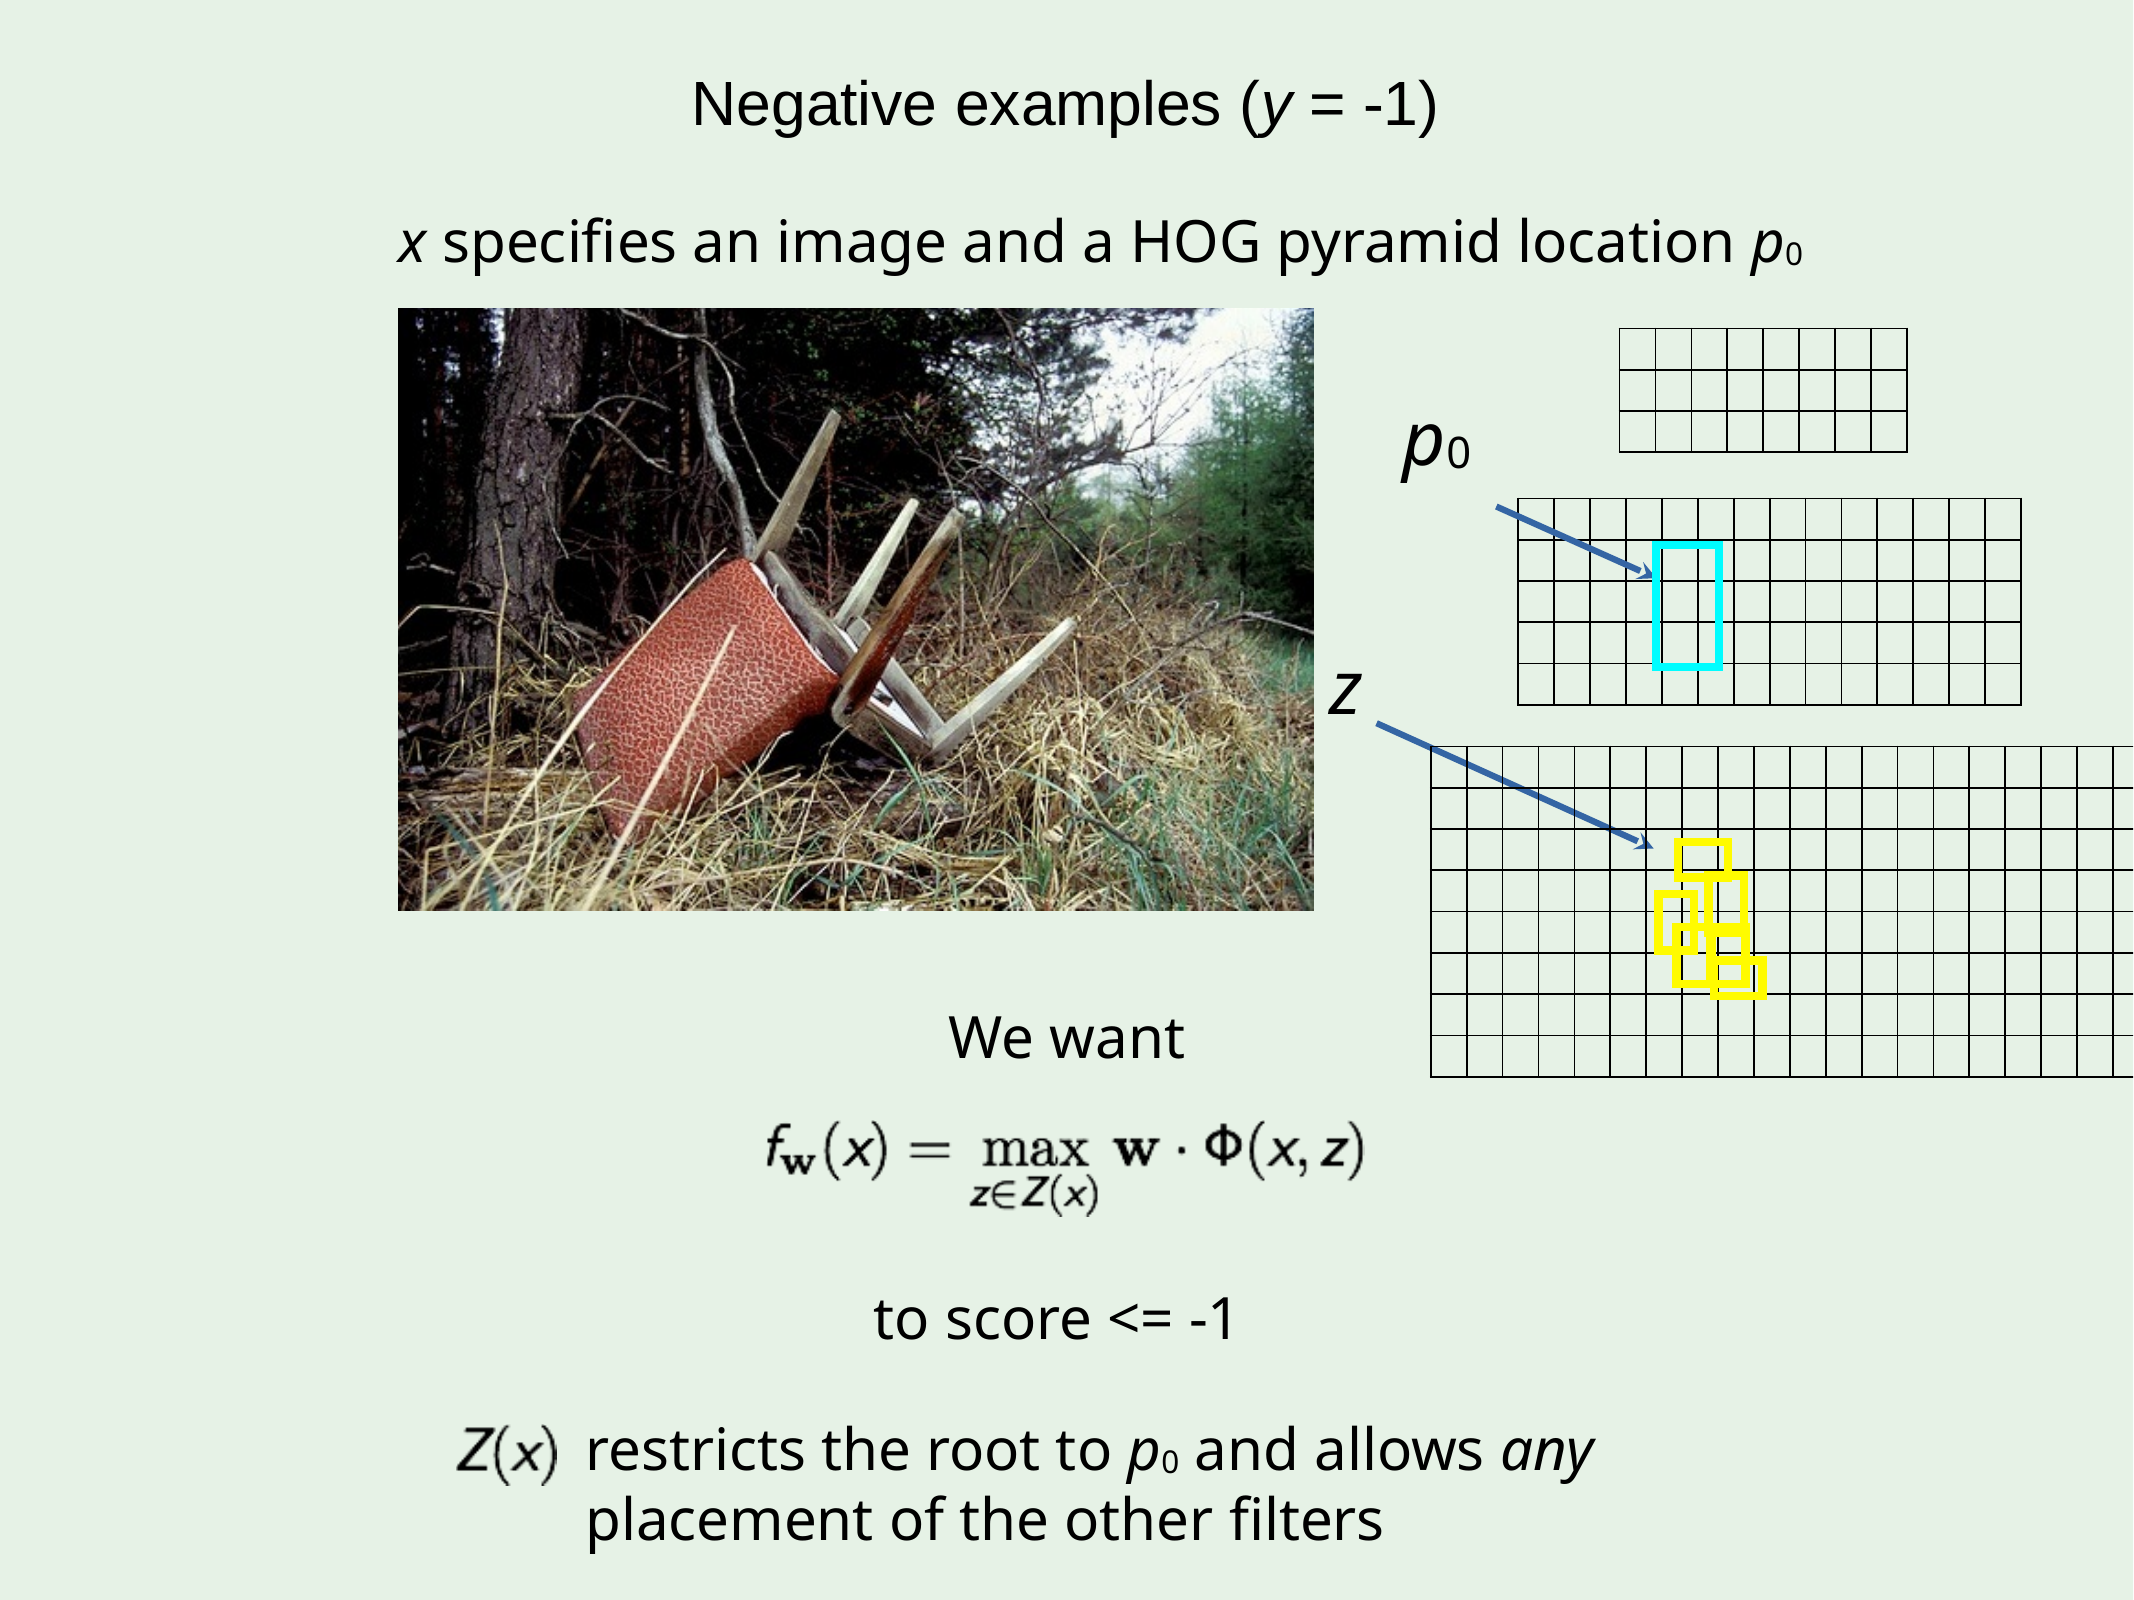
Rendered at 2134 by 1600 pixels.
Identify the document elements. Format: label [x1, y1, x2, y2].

table_cell [1575, 789, 1609, 828]
text_box [1658, 842, 1763, 997]
table_cell [1791, 830, 1825, 869]
table_header [1647, 747, 1681, 787]
table_cell [2114, 995, 2134, 1035]
table_cell [1970, 871, 2004, 911]
table_cell [1468, 954, 1502, 993]
table_cell [1647, 830, 1681, 869]
table_cell [1519, 582, 1553, 621]
table_cell [1519, 541, 1553, 580]
table_cell [1898, 830, 1933, 869]
table_cell [1863, 830, 1897, 869]
table_cell [1575, 871, 1609, 911]
table_cell [1898, 871, 1933, 911]
text_box [1642, 544, 1719, 668]
table_cell [1719, 582, 1733, 621]
table_header [1719, 747, 1753, 787]
table_cell [1791, 912, 1825, 952]
table_cell [1950, 664, 1984, 704]
table_cell [1432, 995, 1466, 1035]
table_cell [1934, 1036, 1968, 1076]
table_header [1836, 329, 1870, 369]
table_cell [1692, 371, 1726, 410]
table_cell [1539, 871, 1574, 911]
table_cell [2006, 995, 2040, 1035]
table_cell [1539, 912, 1574, 952]
table_cell [1432, 871, 1466, 911]
table_cell [2114, 912, 2134, 952]
table_cell [1735, 623, 1769, 663]
table_cell [1791, 995, 1825, 1035]
table_cell [1863, 1036, 1897, 1076]
table_cell [1519, 623, 1553, 663]
table_cell [1934, 871, 1968, 911]
table_cell [1863, 912, 1897, 952]
table_cell [1719, 1036, 1753, 1076]
table_cell [1878, 541, 1912, 580]
table_cell [1755, 789, 1789, 828]
table_header [1735, 499, 1769, 539]
table_cell [1503, 912, 1538, 952]
table_cell [1627, 541, 1661, 580]
table_cell [2114, 1036, 2134, 1076]
table_cell [1555, 623, 1589, 663]
text_box [392, 197, 1810, 281]
table_cell [1735, 582, 1769, 621]
table_cell [2114, 871, 2134, 911]
table_header [1827, 747, 1861, 787]
text_box [1376, 723, 1430, 748]
table_cell [1575, 912, 1609, 952]
table_cell [2006, 954, 2040, 993]
table_cell [1934, 830, 1968, 869]
table_cell [1719, 830, 1753, 869]
table_cell [1878, 664, 1912, 704]
table_cell [1872, 371, 1906, 410]
table_cell [1800, 371, 1834, 410]
table_header [1503, 747, 1538, 787]
table_cell [1744, 912, 1753, 952]
table_cell [1699, 541, 1733, 580]
table_cell [2042, 995, 2076, 1035]
table_cell [1735, 664, 1769, 704]
table_cell [1898, 912, 1933, 952]
table_cell [1468, 789, 1502, 828]
table_cell [1842, 582, 1876, 621]
table_cell [1503, 789, 1538, 828]
table_cell [1791, 871, 1825, 911]
table_cell [2006, 871, 2040, 911]
table_cell [1842, 623, 1876, 663]
table_cell [1950, 541, 1984, 580]
table_cell [2006, 789, 2040, 828]
table_header [1842, 499, 1876, 539]
table_cell [1755, 995, 1789, 1035]
table_cell [1503, 1036, 1538, 1076]
table_header [2042, 747, 2076, 787]
table_header [1898, 747, 1933, 787]
table_header [1627, 499, 1661, 539]
table_header [1878, 499, 1912, 539]
table_cell [1620, 412, 1655, 451]
table_cell [1878, 582, 1912, 621]
table_cell [1468, 995, 1502, 1035]
table_cell [1914, 664, 1948, 704]
table_cell [1914, 541, 1948, 580]
table_header [2114, 747, 2134, 787]
table_cell [1539, 1036, 1574, 1076]
table_cell [1683, 878, 1708, 911]
table_cell [1755, 871, 1789, 911]
table_cell [1842, 664, 1876, 704]
table_cell [2042, 871, 2076, 911]
table_cell [1468, 912, 1502, 952]
table_cell [1806, 582, 1841, 621]
table_header [1986, 499, 2020, 539]
table_cell [1764, 412, 1798, 451]
table_cell [1842, 541, 1876, 580]
table_header [1863, 747, 1897, 787]
table_cell [1663, 668, 1697, 704]
table_cell [1950, 582, 1984, 621]
table_cell [1611, 789, 1645, 828]
table_cell [2042, 830, 2076, 869]
table_cell [1755, 830, 1789, 869]
table_cell [1914, 582, 1948, 621]
table_cell [1970, 830, 2004, 869]
table_cell [1468, 1036, 1502, 1076]
table_cell [1898, 995, 1933, 1035]
table_cell [1771, 623, 1805, 663]
picture [766, 1120, 1365, 1217]
table_cell [1620, 371, 1655, 410]
table_cell [1755, 912, 1789, 952]
table_cell [1503, 995, 1538, 1035]
table_cell [2078, 1036, 2112, 1076]
table_cell [1432, 954, 1466, 993]
table_cell [1432, 789, 1466, 828]
table_cell [1863, 995, 1897, 1035]
table_cell [1555, 582, 1589, 621]
table_cell [1728, 412, 1762, 451]
table_cell [2078, 830, 2112, 869]
table_cell [1970, 954, 2004, 993]
table_cell [1806, 664, 1841, 704]
table_cell [1539, 830, 1574, 869]
table_cell [1755, 954, 1789, 993]
table_header [1764, 329, 1798, 369]
table_cell [1934, 912, 1968, 952]
table_cell [1611, 995, 1645, 1035]
table_cell [1647, 871, 1681, 911]
table_cell [1934, 995, 1968, 1035]
table_header [1872, 329, 1906, 369]
table_cell [1699, 664, 1733, 704]
table_header [1755, 747, 1789, 787]
table_cell [1432, 912, 1466, 952]
table_cell [1656, 371, 1691, 410]
table_cell [1934, 954, 1968, 993]
table_cell [1791, 954, 1825, 993]
table_cell [1611, 954, 1645, 993]
table_cell [1719, 789, 1753, 828]
table_cell [1539, 954, 1574, 993]
table_cell [1627, 582, 1656, 621]
table_cell [1656, 412, 1691, 451]
table_cell [1647, 954, 1681, 993]
table_cell [1800, 412, 1834, 451]
table_cell [1555, 664, 1589, 704]
table_header [1970, 747, 2004, 787]
table_cell [1791, 1036, 1825, 1076]
table_cell [1771, 541, 1805, 580]
table_cell [1591, 664, 1625, 704]
table_cell [1575, 954, 1609, 993]
text_box [684, 56, 1446, 144]
table_cell [1575, 995, 1609, 1035]
table_cell [1575, 1036, 1609, 1076]
table_cell [1986, 664, 2020, 704]
table_cell [1970, 912, 2004, 952]
table_cell [1728, 371, 1762, 410]
table_cell [1591, 550, 1625, 580]
table_cell [1934, 789, 1968, 828]
table_cell [1611, 871, 1645, 911]
table_cell [1591, 582, 1625, 621]
table_cell [1519, 664, 1553, 704]
table_cell [1836, 412, 1870, 451]
table_cell [1692, 412, 1726, 451]
table_cell [1503, 871, 1538, 911]
table_header [1620, 329, 1655, 369]
table_cell [1683, 984, 1714, 993]
table_cell [1647, 912, 1676, 952]
table_header [1683, 747, 1717, 787]
table_cell [1432, 1036, 1466, 1076]
table_cell [1503, 830, 1538, 869]
table_header [1771, 499, 1805, 539]
table_cell [1503, 954, 1538, 993]
table_cell [1791, 789, 1825, 828]
picture [397, 308, 1314, 911]
table_cell [2078, 954, 2112, 993]
table_header [1806, 499, 1841, 539]
table_header [1934, 747, 1968, 787]
table_header [1699, 499, 1733, 539]
table_header [1555, 499, 1589, 539]
text_box [1402, 390, 1472, 481]
text_box [867, 1275, 1248, 1358]
table_cell [2042, 789, 2076, 828]
table_cell [1827, 871, 1861, 911]
table_cell [1806, 623, 1841, 663]
table_cell [1647, 789, 1681, 828]
table_header [1791, 747, 1825, 787]
table_header [2078, 747, 2112, 787]
table_cell [1827, 1036, 1861, 1076]
table_cell [2114, 954, 2134, 993]
table_cell [1735, 541, 1769, 580]
table_header [1611, 747, 1645, 787]
table_cell [2114, 830, 2134, 869]
table_cell [1432, 830, 1466, 869]
table_header [1539, 747, 1574, 787]
table_cell [1611, 912, 1645, 952]
table_header [1656, 329, 1691, 369]
table_cell [1986, 623, 2020, 663]
table_cell [1898, 1036, 1933, 1076]
text_box [1329, 640, 1363, 731]
table_header [1519, 499, 1553, 531]
table_cell [2078, 995, 2112, 1035]
table_cell [1755, 1036, 1789, 1076]
table_cell [1611, 1036, 1645, 1076]
table_cell [1898, 789, 1933, 828]
table_cell [1468, 830, 1502, 869]
table_cell [2042, 1036, 2076, 1076]
table_cell [1719, 623, 1733, 663]
table_cell [1611, 830, 1645, 869]
table_header [1950, 499, 1984, 539]
table_cell [1878, 623, 1912, 663]
table_header [1591, 499, 1625, 539]
table_cell [1827, 912, 1861, 952]
table_cell [1986, 582, 2020, 621]
table_cell [1863, 954, 1897, 993]
table_cell [1771, 582, 1805, 621]
table_cell [2078, 912, 2112, 952]
table_header [1663, 499, 1697, 539]
text_box [1496, 506, 1646, 574]
table_cell [1576, 541, 1589, 547]
table_cell [1764, 371, 1798, 410]
table_cell [1591, 623, 1625, 663]
table_cell [2006, 830, 2040, 869]
table_cell [1914, 623, 1948, 663]
table_cell [1898, 954, 1933, 993]
table_cell [2006, 1036, 2040, 1076]
table_cell [1575, 830, 1609, 869]
table_cell [1836, 371, 1870, 410]
picture [455, 1424, 557, 1486]
table_header [1432, 747, 1466, 787]
table_cell [1728, 871, 1753, 911]
table_cell [1863, 871, 1897, 911]
table_cell [1872, 412, 1906, 451]
table_cell [1970, 995, 2004, 1035]
table_cell [1683, 789, 1717, 828]
table_cell [1719, 997, 1753, 1035]
table_cell [1683, 830, 1717, 842]
table_cell [1627, 664, 1661, 704]
table_cell [1694, 912, 1708, 927]
table_cell [1539, 995, 1574, 1035]
table_header [1555, 534, 1566, 539]
table_cell [1539, 789, 1574, 828]
table_cell [1746, 954, 1753, 960]
table_cell [2078, 789, 2112, 828]
table_cell [1970, 789, 2004, 828]
table_cell [1863, 789, 1897, 828]
table_cell [2078, 871, 2112, 911]
table_cell [1986, 541, 2020, 580]
table_header [1575, 747, 1609, 787]
table_cell [1827, 954, 1861, 993]
table_cell [1827, 995, 1861, 1035]
table_cell [2042, 954, 2076, 993]
table_cell [1647, 1036, 1681, 1076]
text_box [942, 993, 1192, 1077]
table_header [1692, 329, 1726, 369]
text_box [579, 1406, 1757, 1559]
table_cell [2042, 912, 2076, 952]
table_cell [1468, 871, 1502, 911]
table_cell [2006, 912, 2040, 952]
table_cell [1806, 541, 1841, 580]
table_cell [1950, 623, 1984, 663]
table_cell [1627, 623, 1656, 663]
table_header [1914, 499, 1948, 539]
table_cell [2114, 789, 2134, 828]
table_cell [1647, 995, 1681, 1035]
table_header [1800, 329, 1834, 369]
table_header [2006, 747, 2040, 787]
table_header [1728, 329, 1762, 369]
table_cell [1683, 995, 1717, 1035]
table_cell [1970, 1036, 2004, 1076]
table_cell [1771, 664, 1805, 704]
table_cell [1683, 1036, 1717, 1076]
table_header [1519, 518, 1553, 539]
table_cell [1827, 789, 1861, 828]
table_cell [1827, 830, 1861, 869]
table_header [1468, 747, 1502, 787]
table_cell [1555, 541, 1589, 580]
table_cell [1591, 541, 1625, 563]
